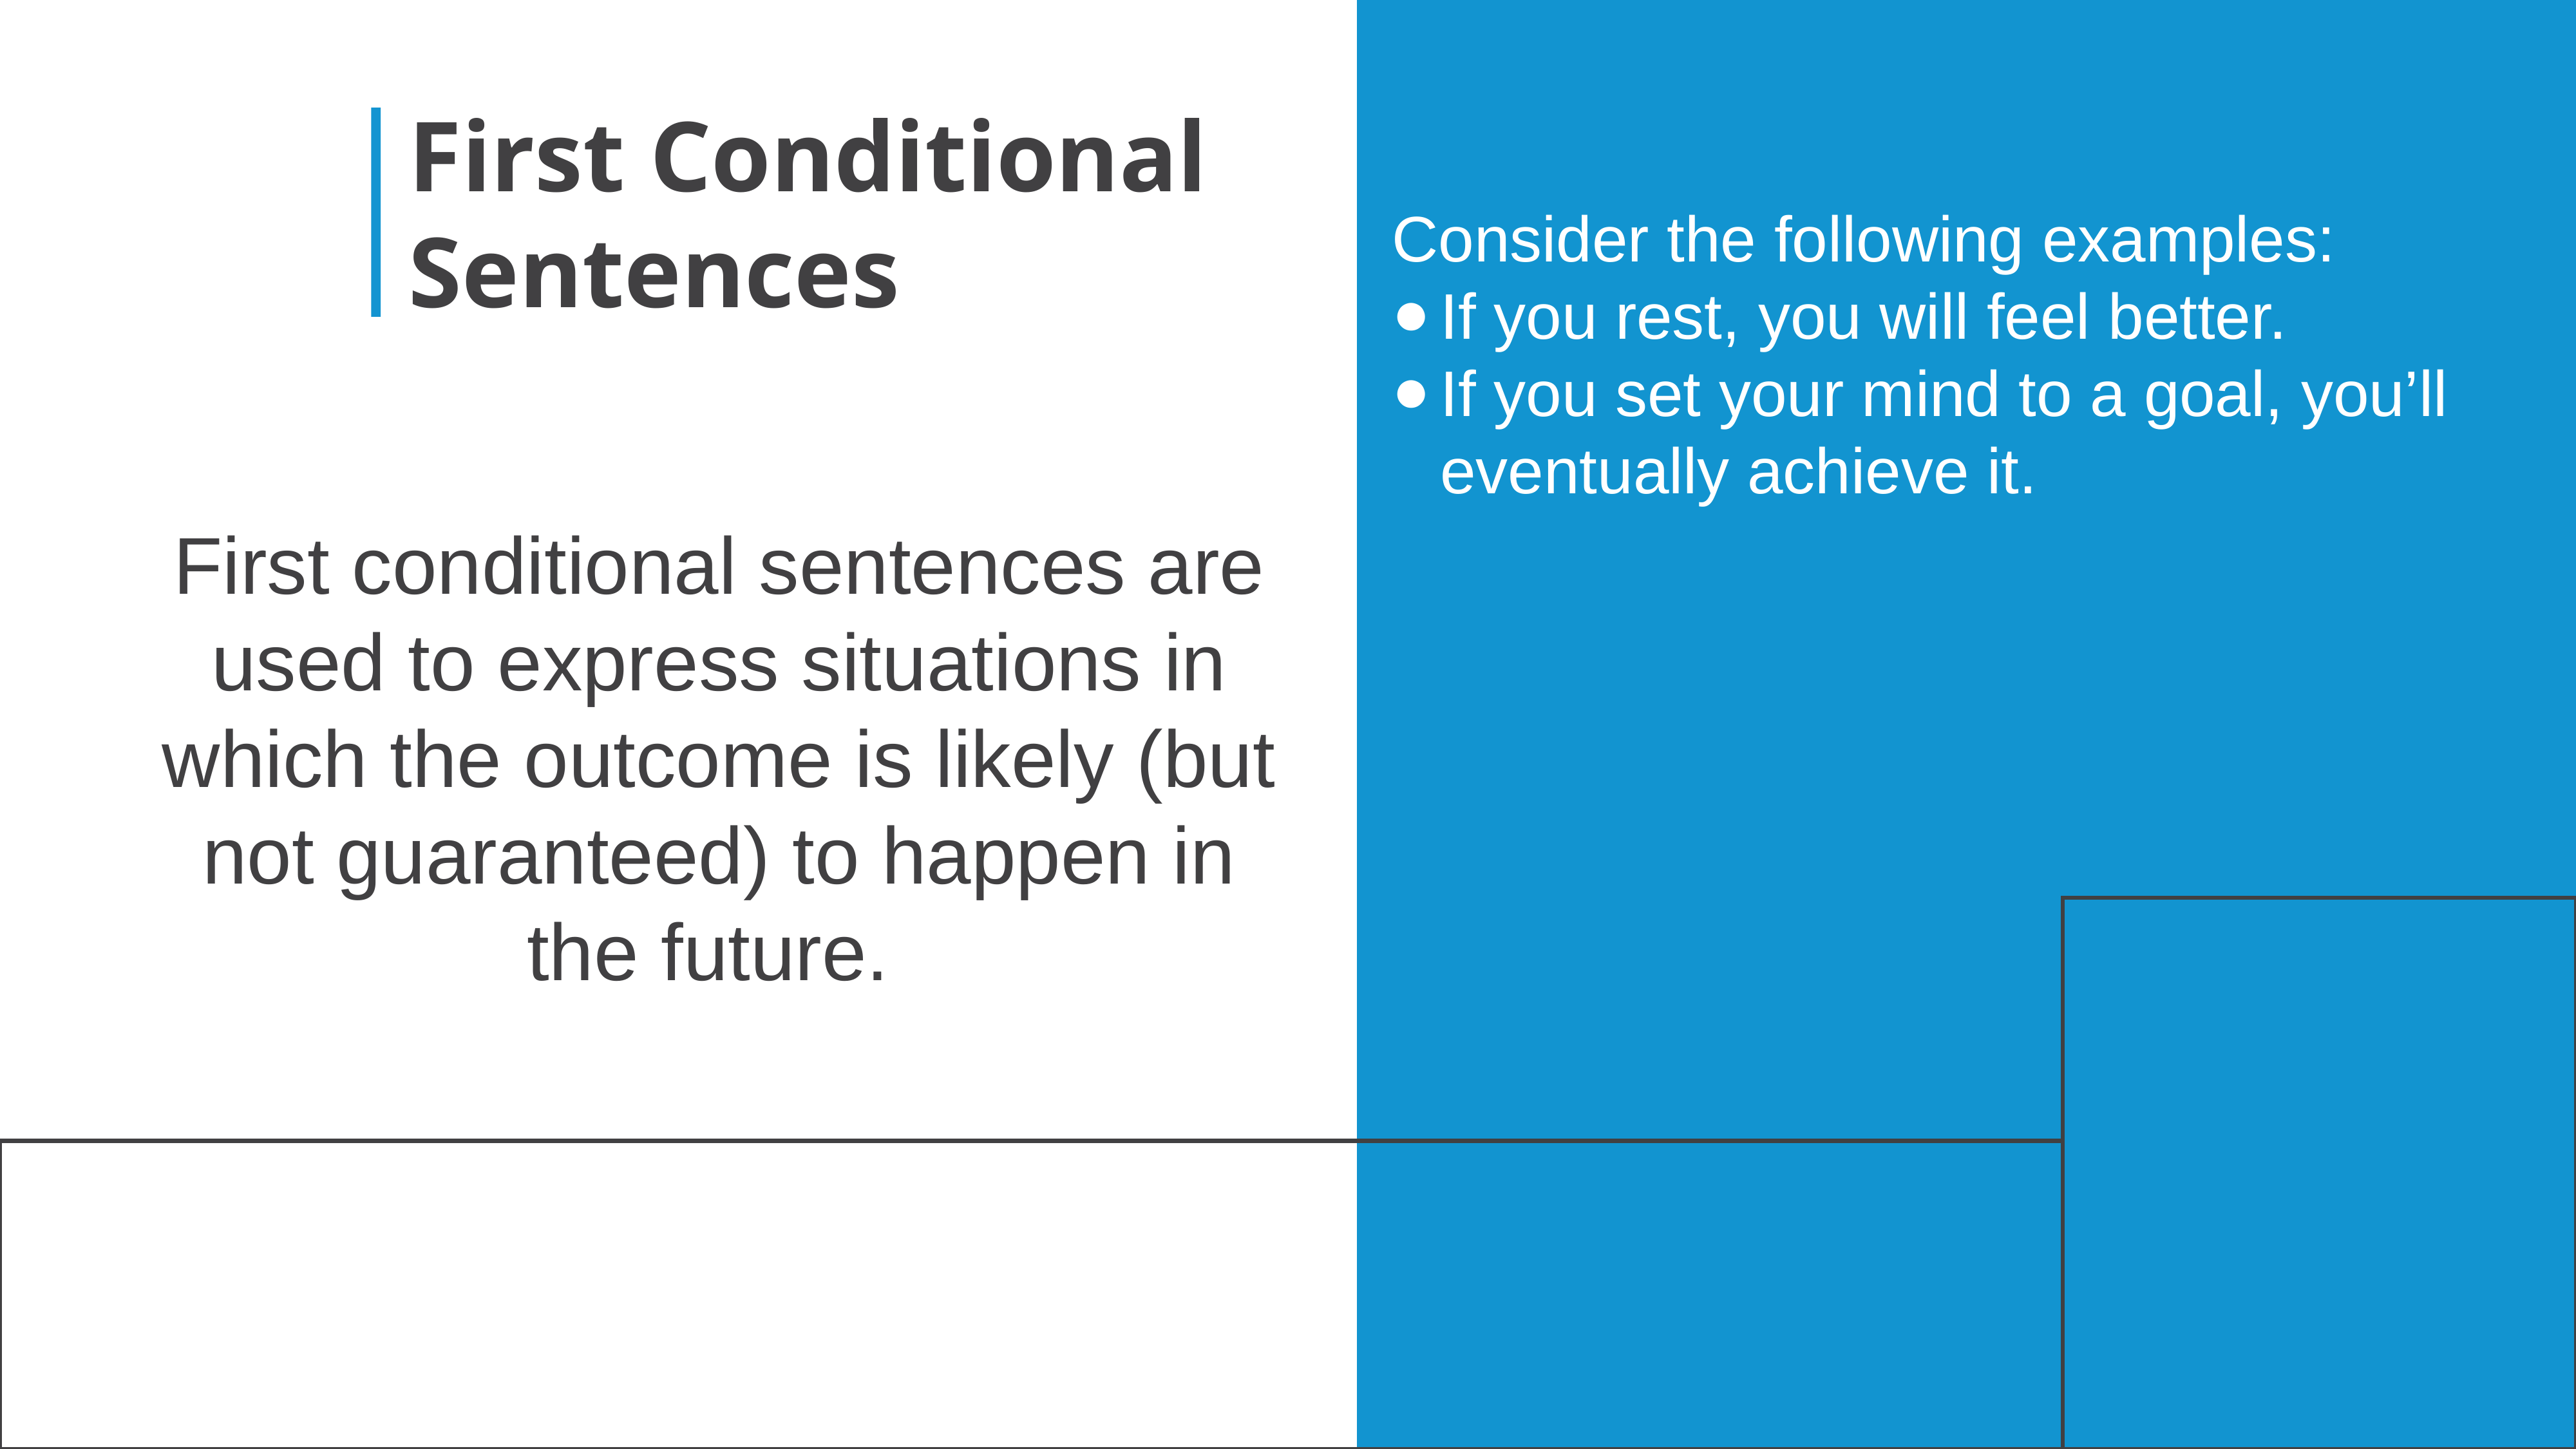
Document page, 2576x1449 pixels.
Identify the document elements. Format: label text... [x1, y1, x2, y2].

text_box Consider the following examples: If you rest, you will feel better. If you set your mind to a goal, you’ll eventually achieve it. [1382, 187, 2576, 593]
text_box [371, 108, 381, 317]
text_box First conditional sentences are used to express situations in which the outcome is likely (but not guaranteed) to happen in the future. [156, 507, 1288, 1059]
text_box [2062, 897, 2576, 1449]
text_box First Conditional Sentences [399, 85, 1627, 337]
text_box [0, 1141, 2062, 1449]
